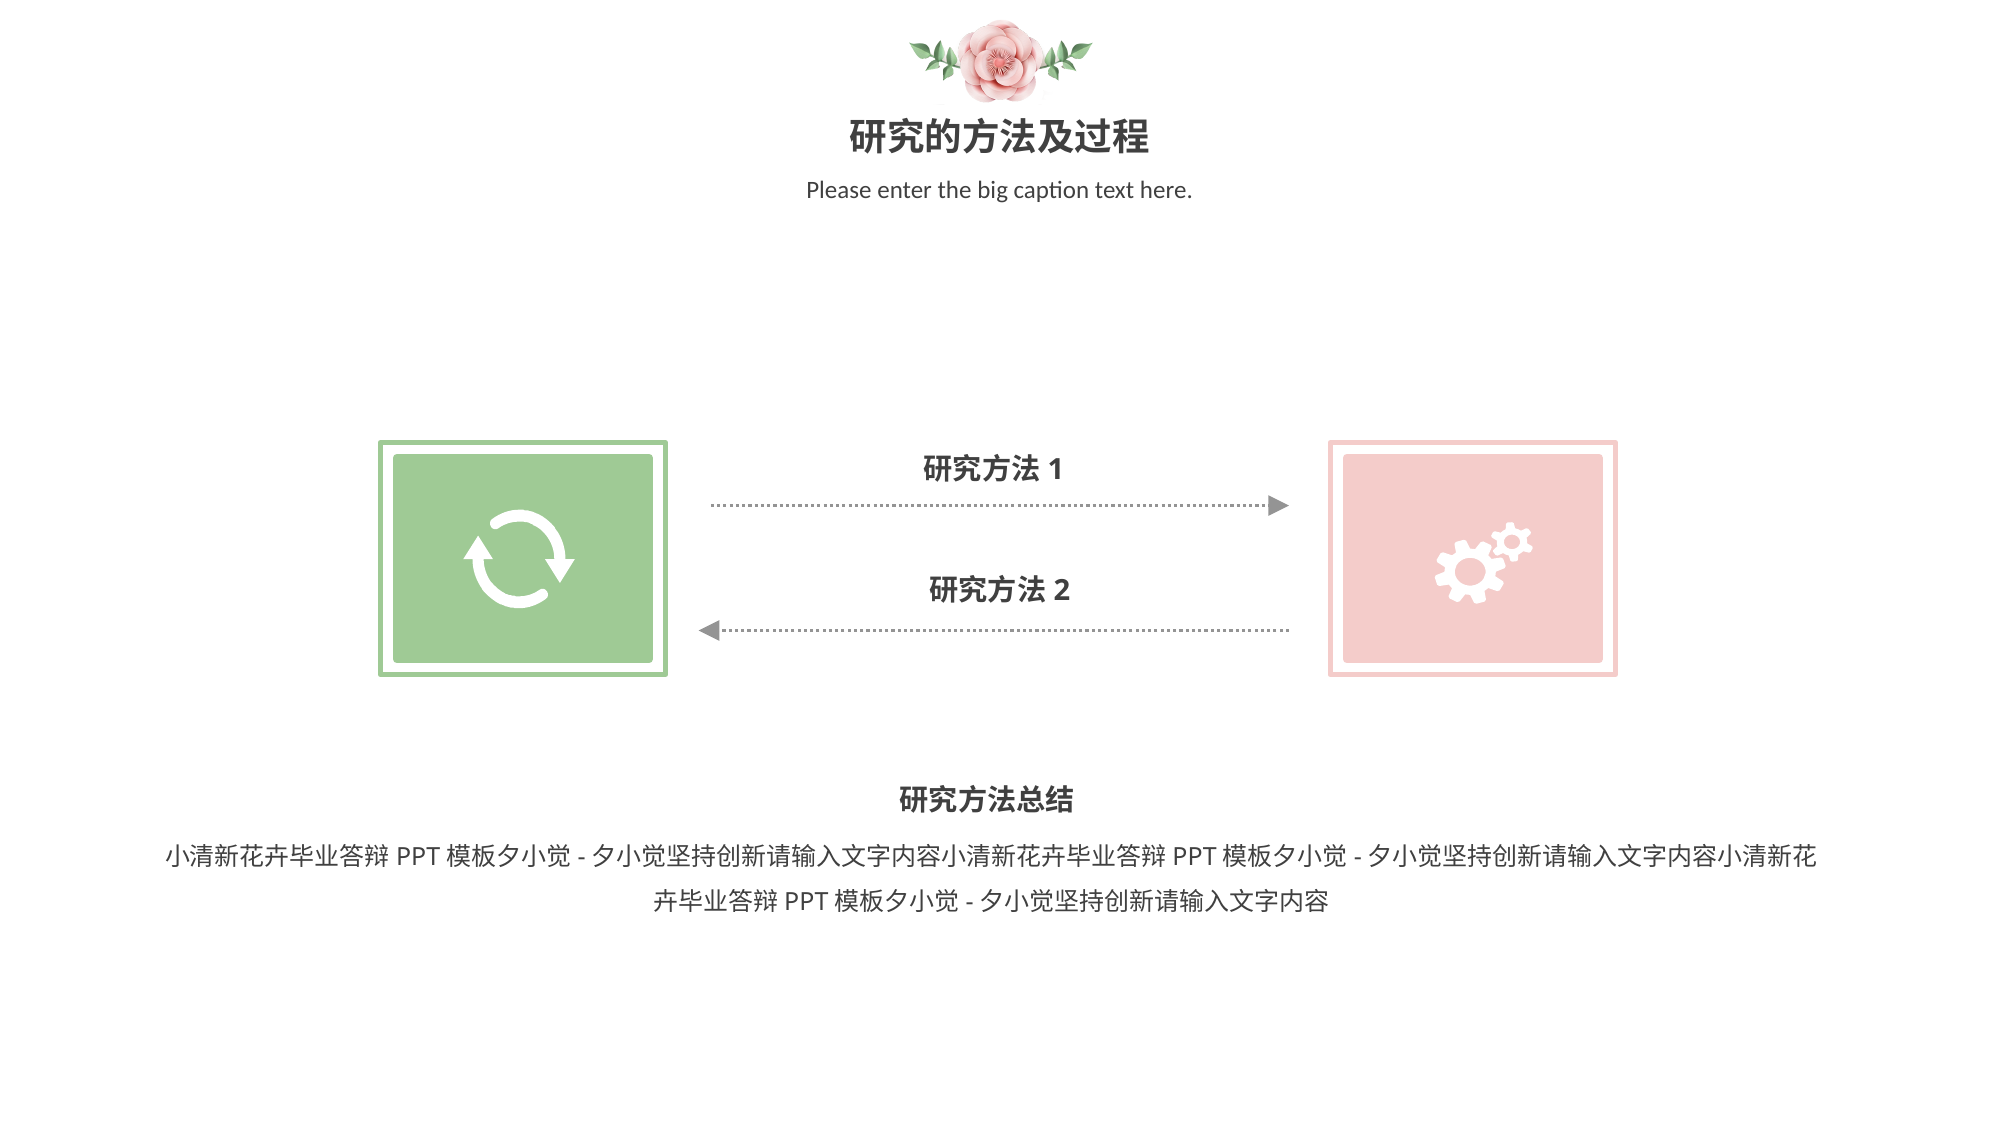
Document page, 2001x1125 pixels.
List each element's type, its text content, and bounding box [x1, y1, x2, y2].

text_box 研究方法1 [908, 442, 1079, 493]
picture [880, 12, 1120, 105]
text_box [1434, 522, 1534, 605]
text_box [1330, 442, 1616, 675]
text_box Please enter the big caption text here. [782, 166, 1218, 211]
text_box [463, 509, 575, 609]
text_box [380, 442, 666, 675]
text_box 小清新花卉毕业答辩PPT模板夕小觉-夕小觉坚持创新请输入文字内容小清新花卉毕业答辩PPT模板夕小觉-夕小觉坚持创新请输入文字内容小清新花卉毕业答辩PPT模板夕小觉-夕小觉坚持创新请输入文字内容 [138, 817, 1845, 923]
text_box 研究方法总结 [885, 773, 1091, 824]
text_box 研究方法2 [914, 563, 1086, 614]
text_box 研究的方法及过程 [834, 105, 1165, 166]
